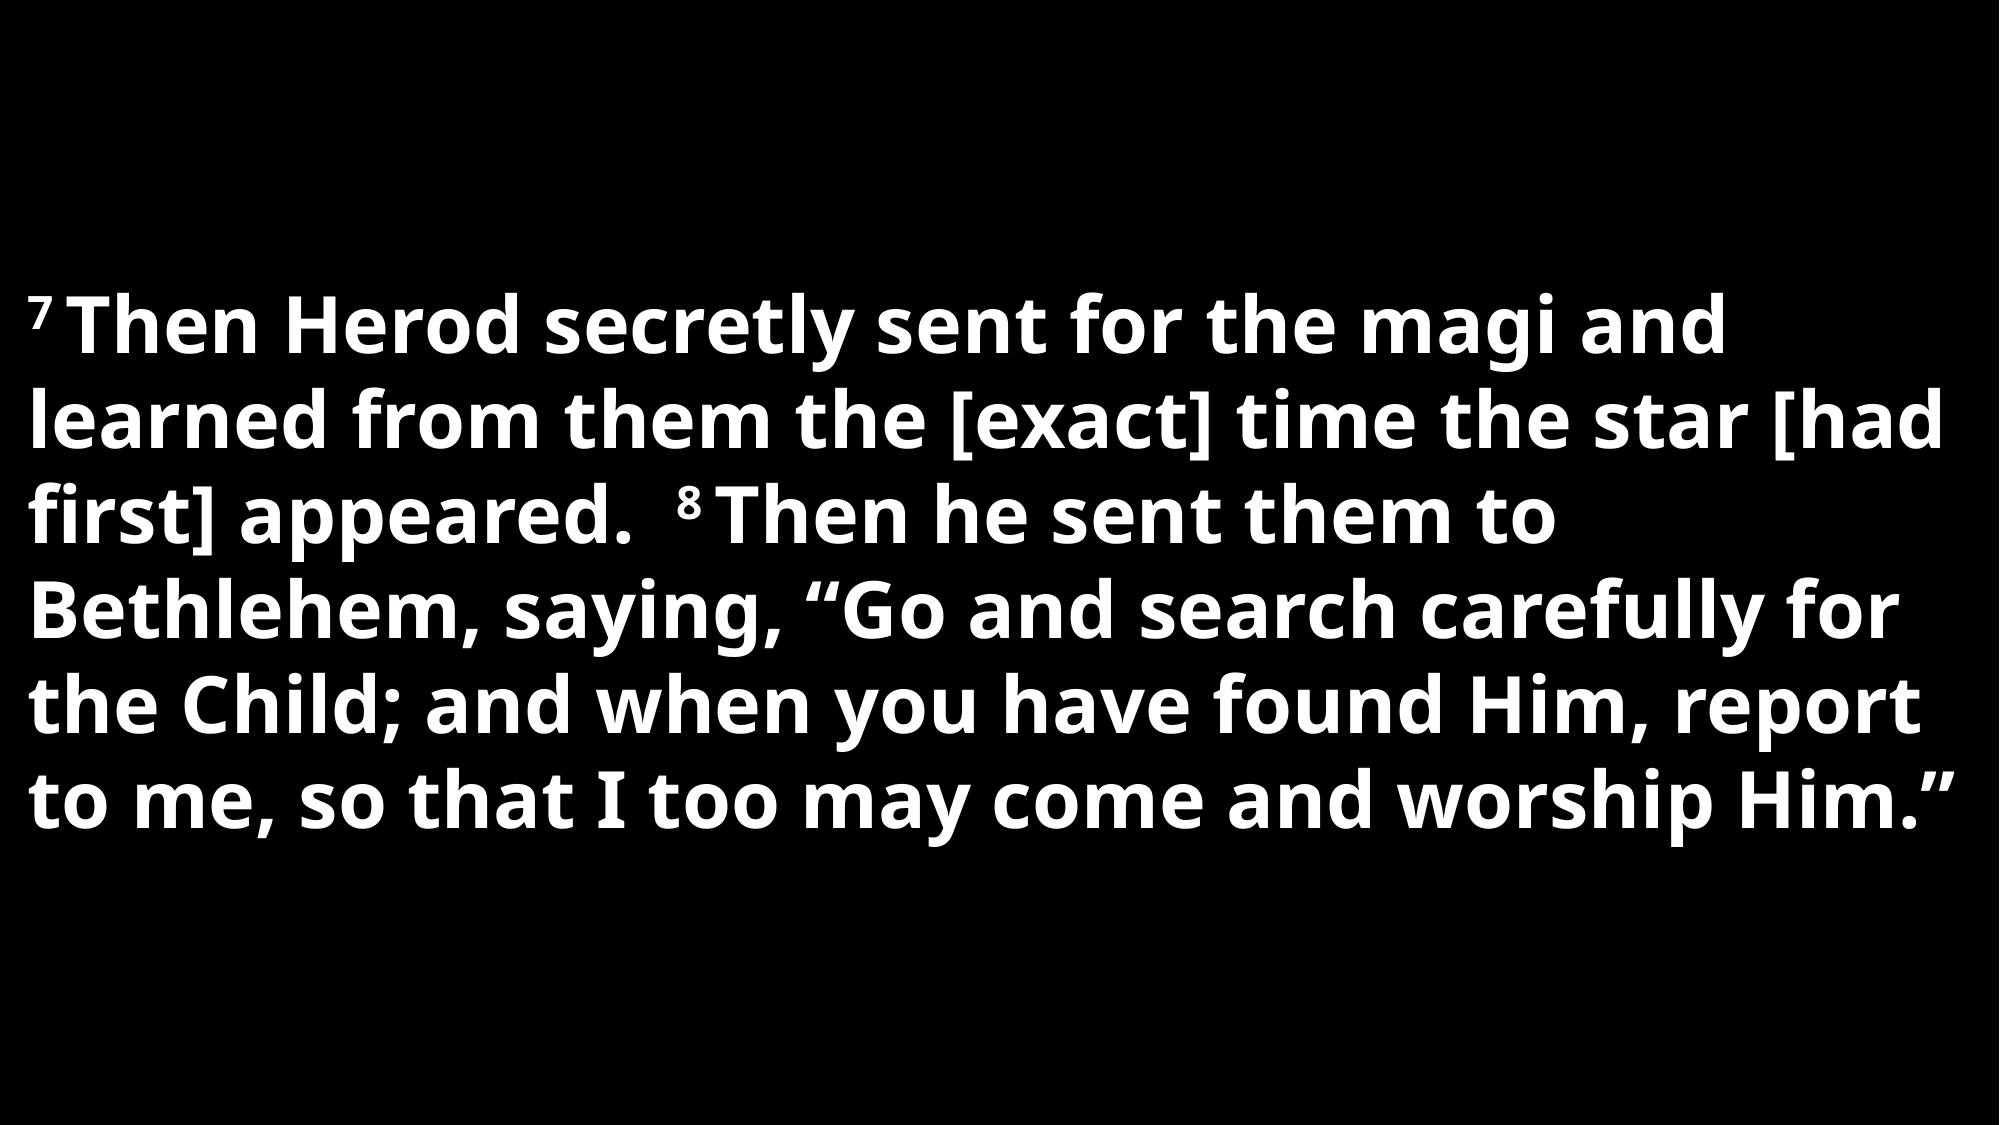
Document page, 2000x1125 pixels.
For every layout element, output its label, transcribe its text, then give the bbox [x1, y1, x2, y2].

text_box 7 Then Herod secretly sent for the magi and learned from them the [exact] time the star [had first] appeared. 8 Then he sent them to Bethlehem, saying, “Go and search carefully for the Child; and when you have found Him, report to me, so that I too may come and worship Him.” [12, 267, 1988, 852]
